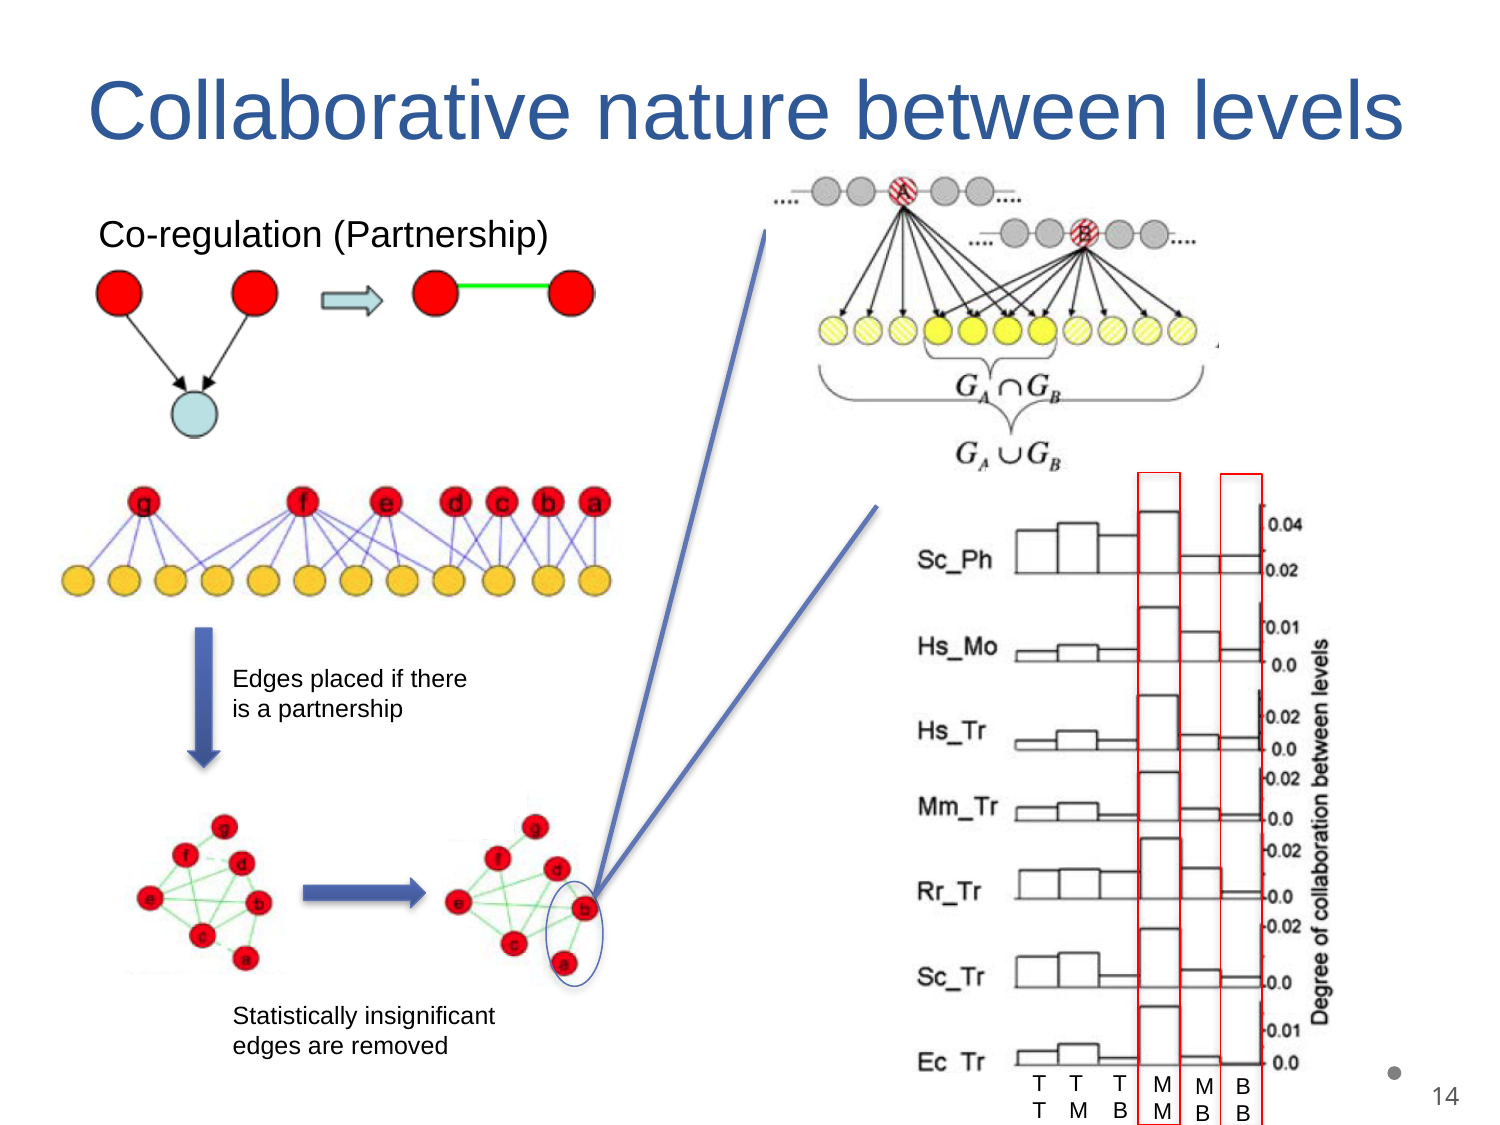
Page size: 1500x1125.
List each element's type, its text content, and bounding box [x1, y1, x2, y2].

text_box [122, 775, 294, 975]
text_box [594, 229, 767, 505]
text_box Statistically insignificant edges are removed [217, 991, 518, 1067]
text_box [594, 505, 878, 898]
picture [51, 483, 594, 601]
title Collaborative nature between levels [0, 0, 1494, 213]
text_box [186, 627, 221, 768]
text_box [912, 467, 1342, 1125]
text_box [85, 202, 597, 440]
text_box 14 [1426, 1067, 1500, 1125]
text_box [422, 755, 604, 987]
text_box [302, 877, 417, 909]
text_box Edges placed if there is a partnership [217, 654, 490, 730]
picture [765, 168, 1219, 485]
